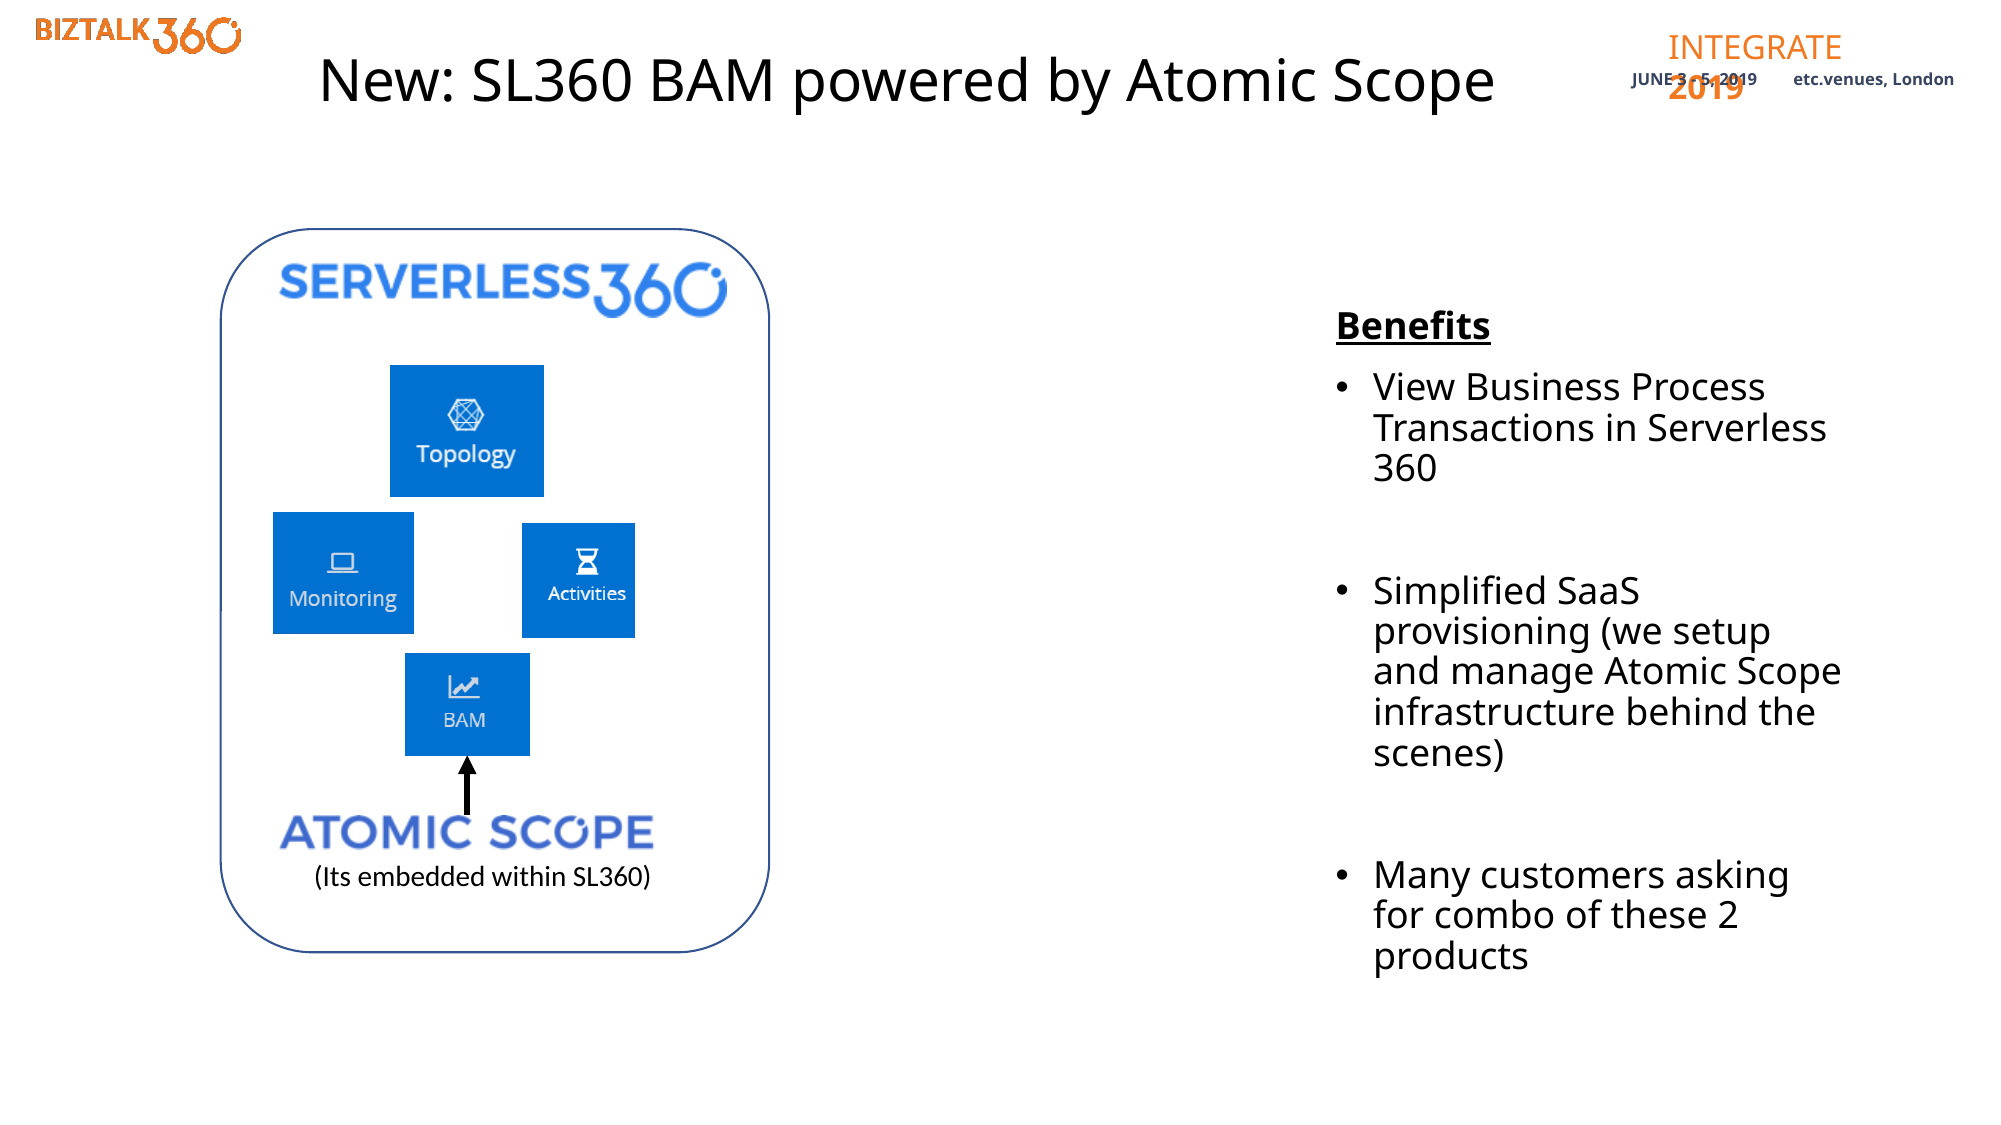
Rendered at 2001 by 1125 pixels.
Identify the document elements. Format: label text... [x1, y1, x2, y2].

picture [272, 512, 416, 634]
text_box (Its embedded within SL360) [299, 849, 667, 900]
title New: SL360 BAM powered by Atomic Scope [303, 12, 2000, 154]
picture [279, 815, 655, 850]
list Benefits View Business Process Transactions in Serverless 360 Simplified SaaS provisioning (we setup and manage Atomic Scope infrastructure behind the scenes) Many customers asking for combo of these 2 products [1320, 299, 1863, 1014]
picture [390, 365, 544, 497]
text_box [219, 228, 771, 954]
picture [279, 257, 727, 318]
picture [405, 653, 530, 756]
picture [34, 14, 241, 54]
picture [522, 523, 635, 638]
